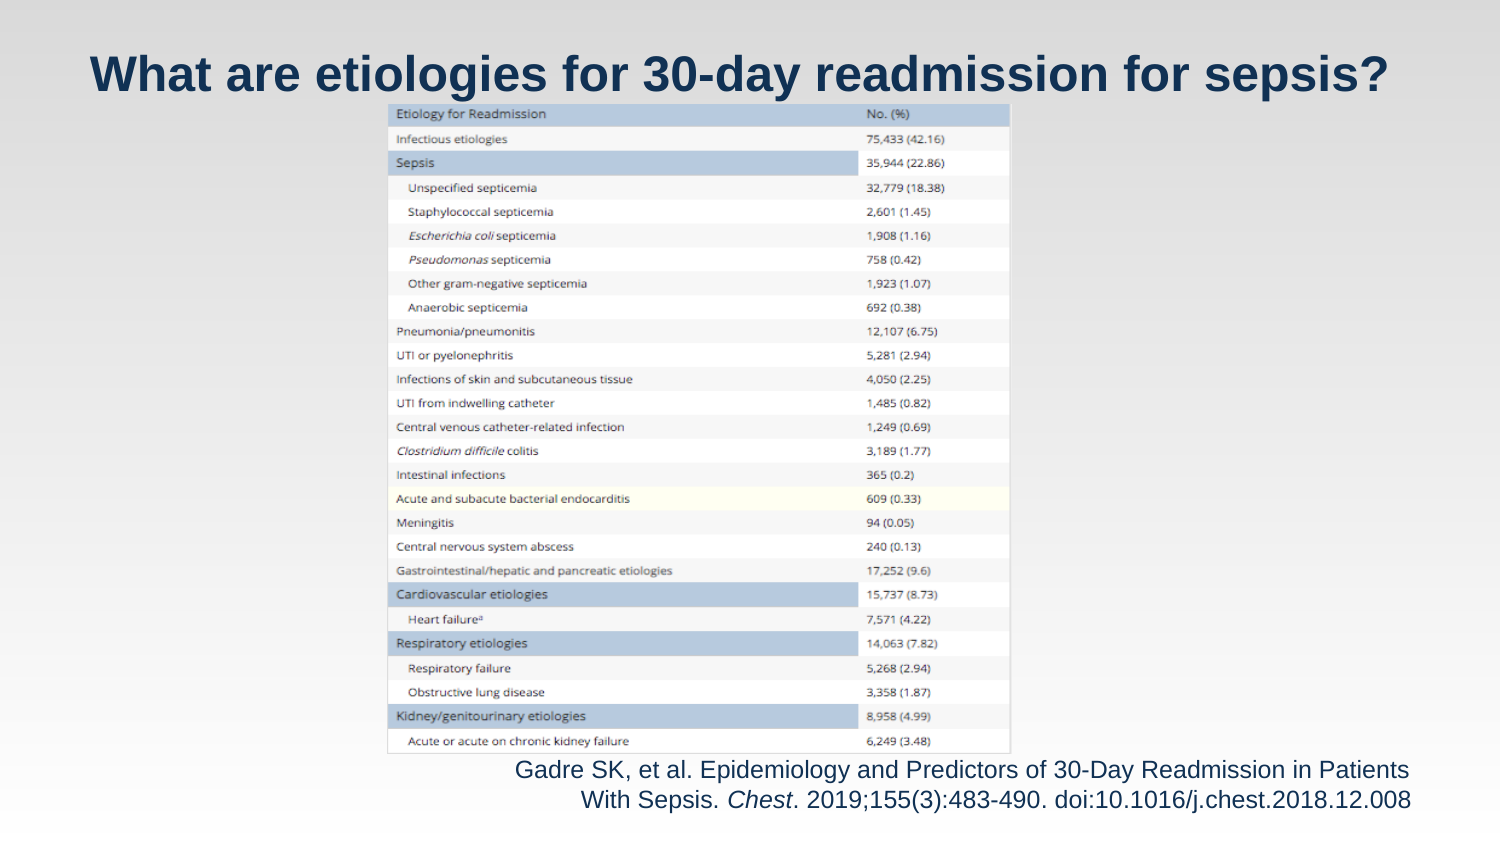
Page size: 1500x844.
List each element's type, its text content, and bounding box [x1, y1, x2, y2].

text_box Gadre SK, et al. Epidemiology and Predictors of 30-Day Readmission in Patients With Sepsis. Chest. 2019;155(3):483-490. doi:10.1016/j.chest.2018.12.008 [500, 746, 1465, 821]
title What are etiologies for 30-day readmission for sepsis? [75, 33, 1425, 175]
picture [387, 103, 1012, 754]
